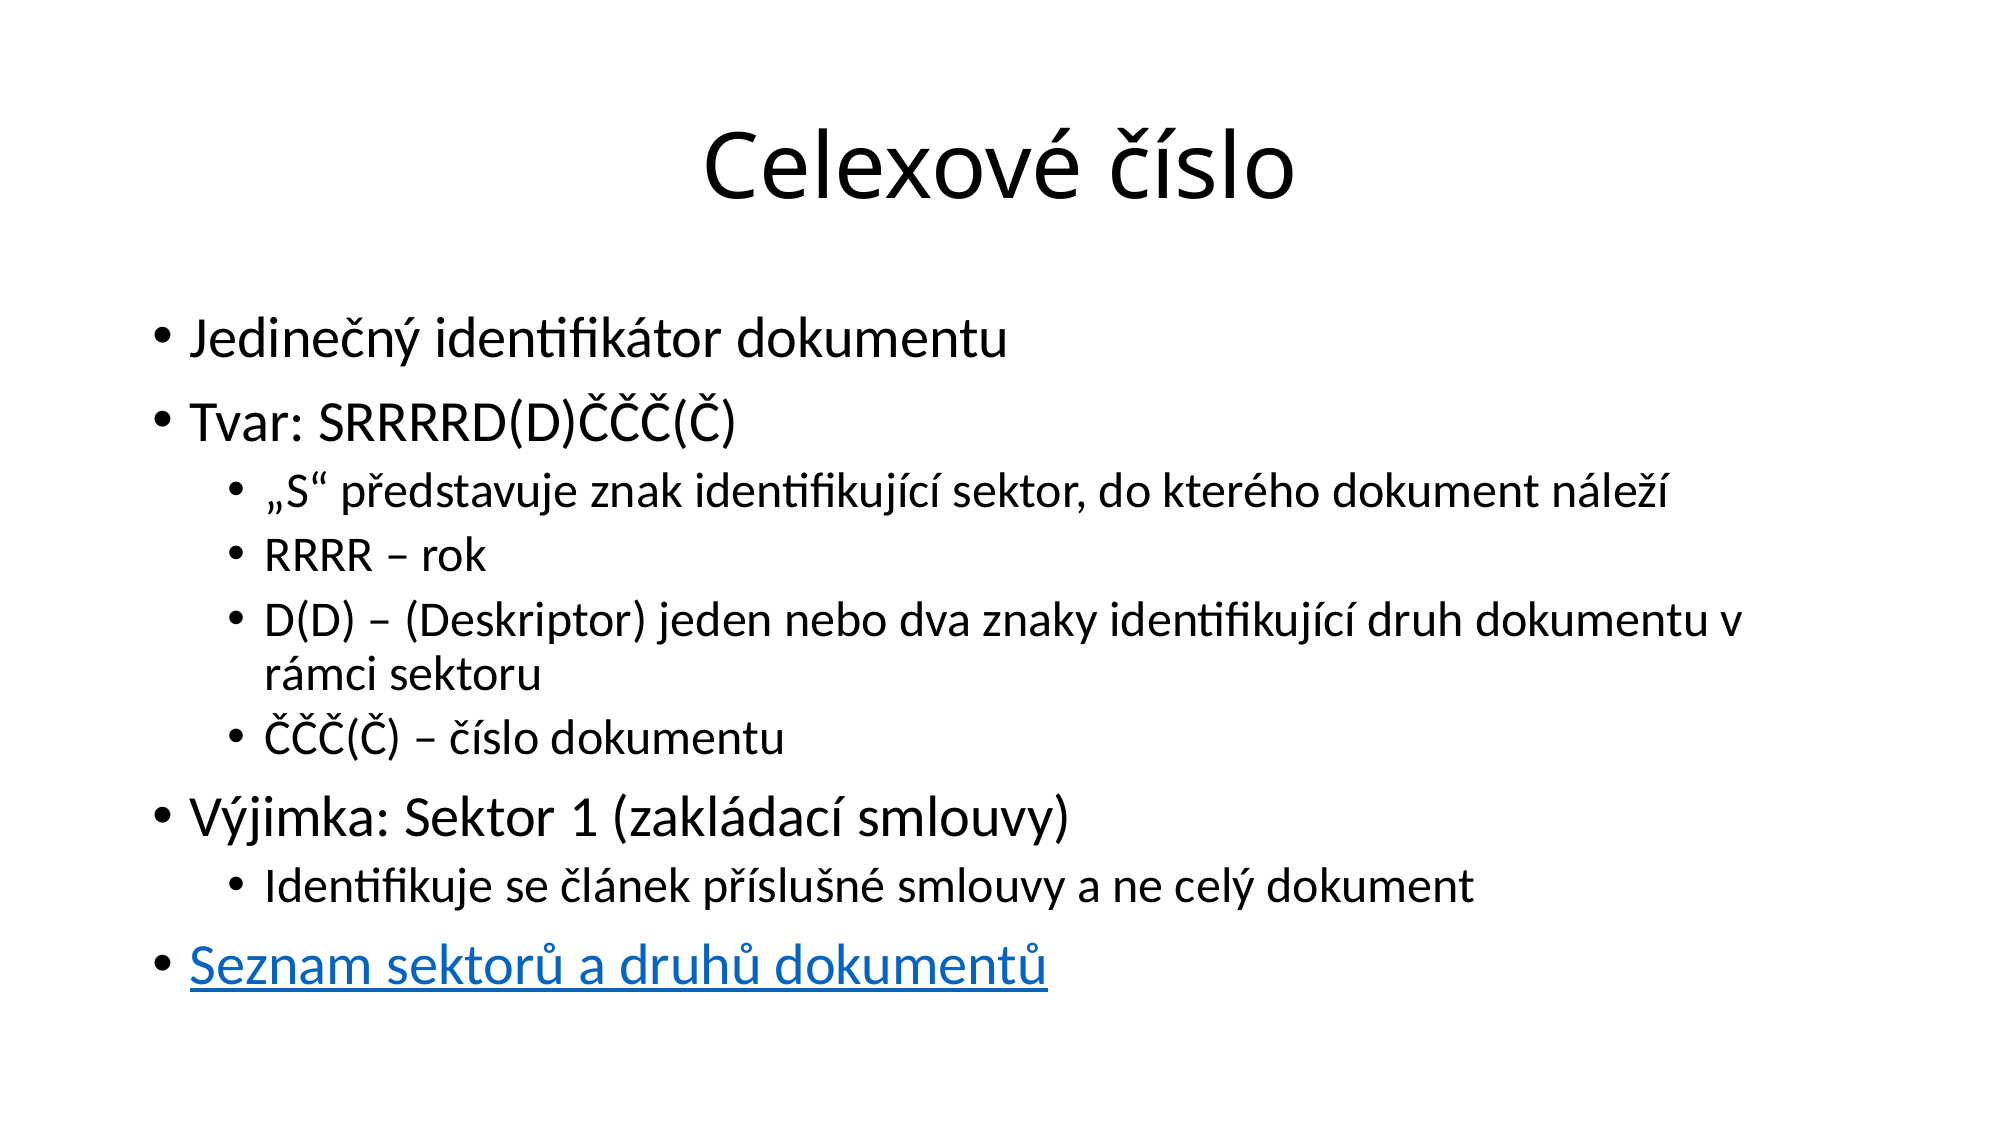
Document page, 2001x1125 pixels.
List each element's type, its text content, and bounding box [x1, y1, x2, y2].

list Jedinečný identifikátor dokumentu Tvar: SRRRRD(D)ČČČ(Č) „S“ představuje znak identifikující sektor, do kterého dokument náleží RRRR – rok D(D) – (Deskriptor) jeden nebo dva znaky identifikující druh dokumentu v rámci sektoru ČČČ(Č) – číslo dokumentu Výjimka: Sektor 1 (zakládací smlouvy) Identifikuje se článek příslušné smlouvy a ne celý dokument Seznam sektorů a druhů dokumentů [137, 299, 1863, 1014]
title Celexové číslo [137, 59, 1863, 278]
